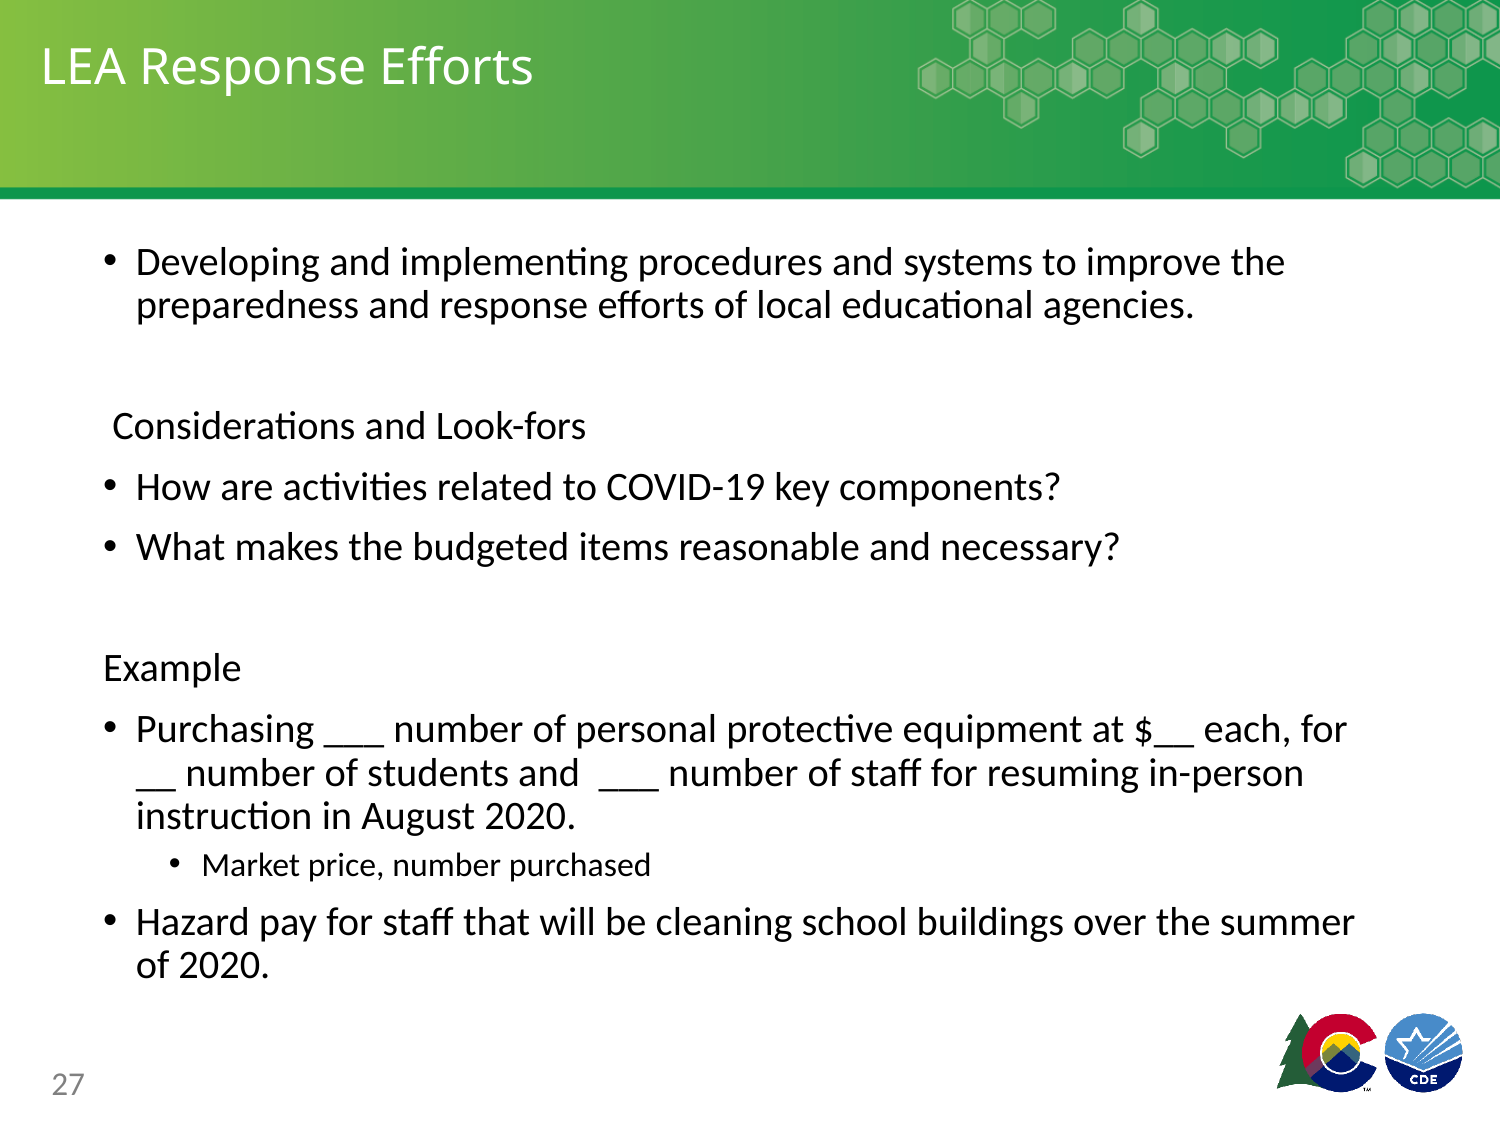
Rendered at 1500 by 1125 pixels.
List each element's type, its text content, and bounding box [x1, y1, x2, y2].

picture [1275, 1012, 1463, 1093]
title LEA Response Efforts [40, 41, 1038, 166]
slide_number 27 [36, 1054, 375, 1115]
picture [0, 0, 1500, 200]
list Developing and implementing procedures and systems to improve the preparedness and response efforts of local educational agencies. Considerations and Look-fors How are activities related to COVID-19 key components? What makes the budgeted items reasonable and necessary? Example Purchasing ___ number of personal protective equipment at $__ each, for __ number of students and ___ number of staff for resuming in-person instruction in August 2020. Market price, number purchased Hazard pay for staff that will be cleaning school buildings over the summer of 2020. [103, 239, 1397, 1002]
